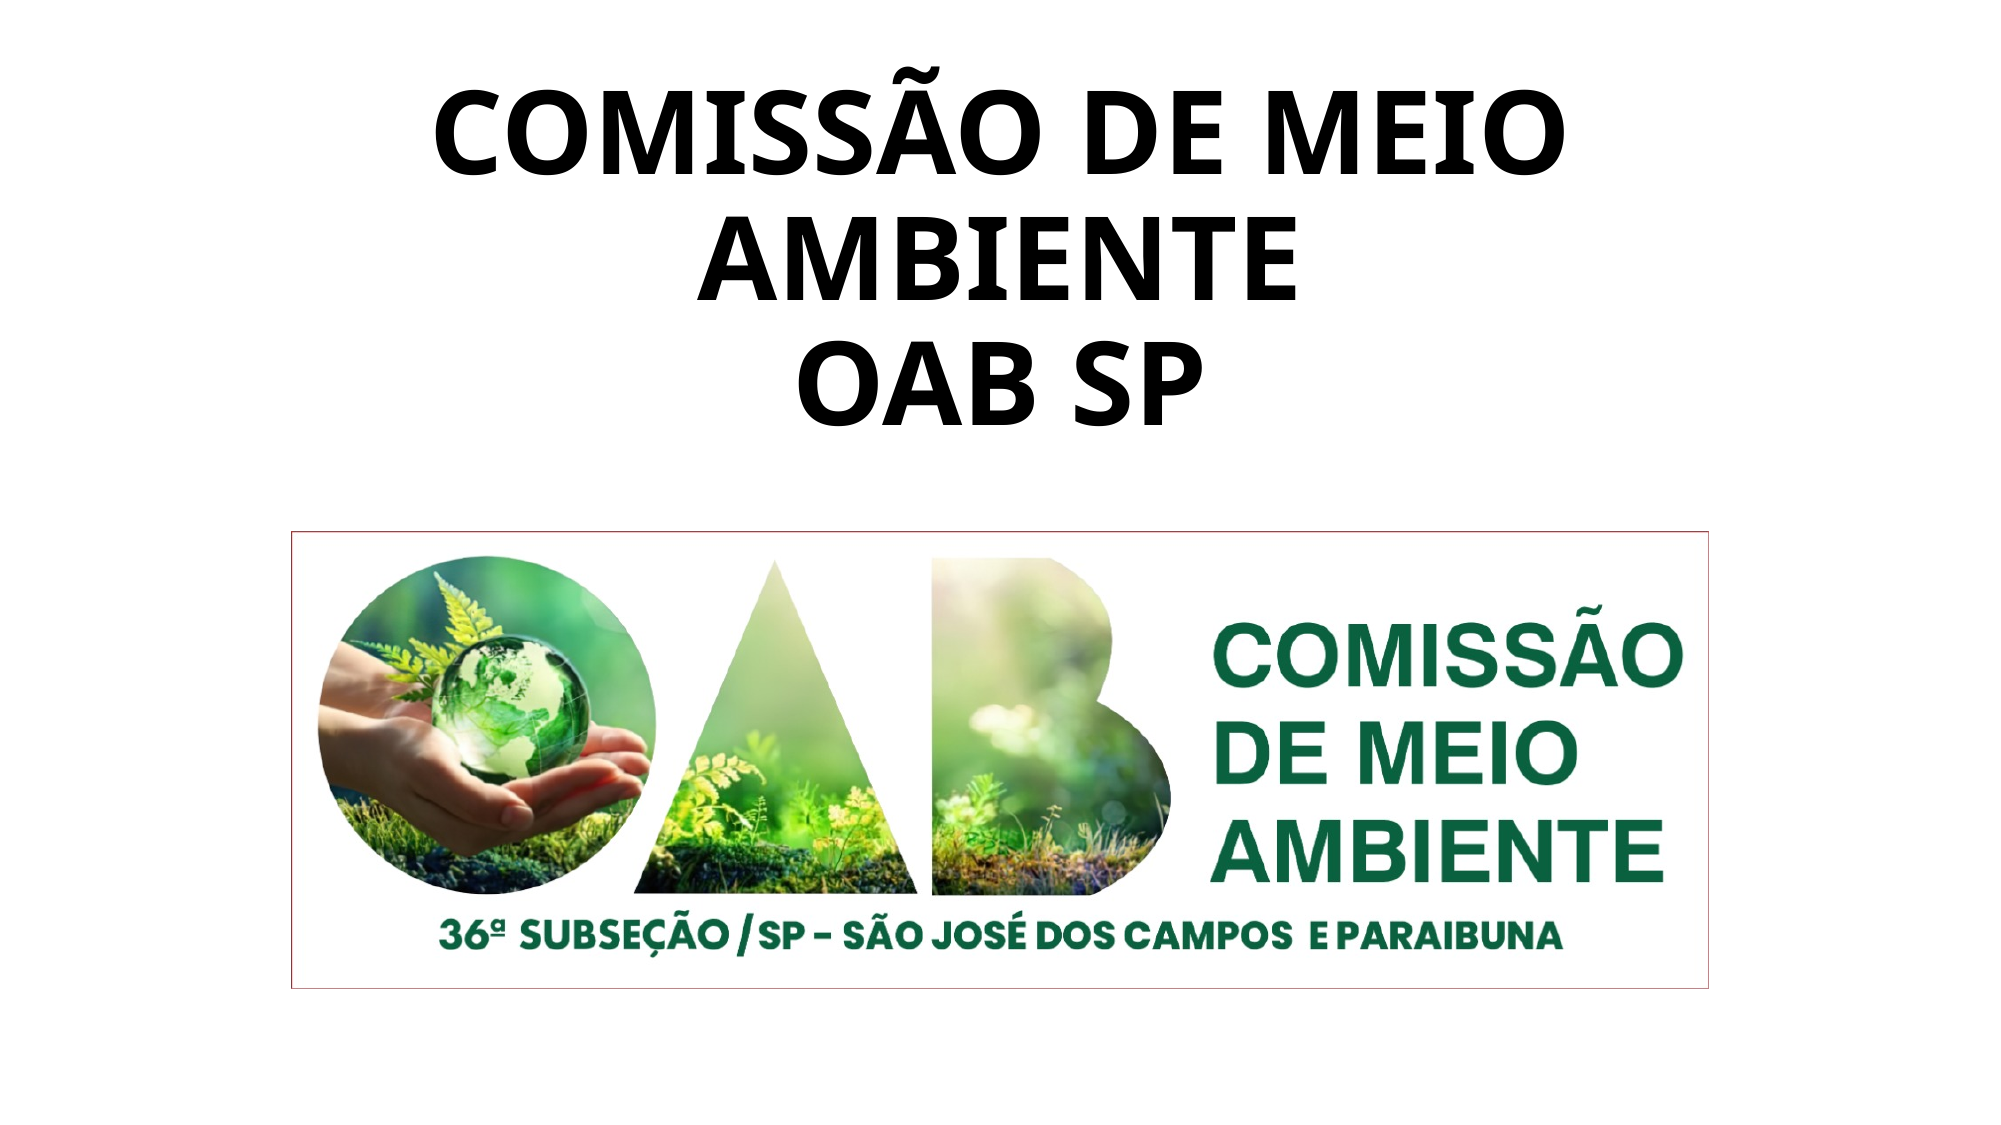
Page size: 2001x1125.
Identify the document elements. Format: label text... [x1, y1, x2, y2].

picture [291, 531, 1709, 989]
title COMISSÃO DE MEIO AMBIENTE OAB SP [249, 66, 1750, 459]
